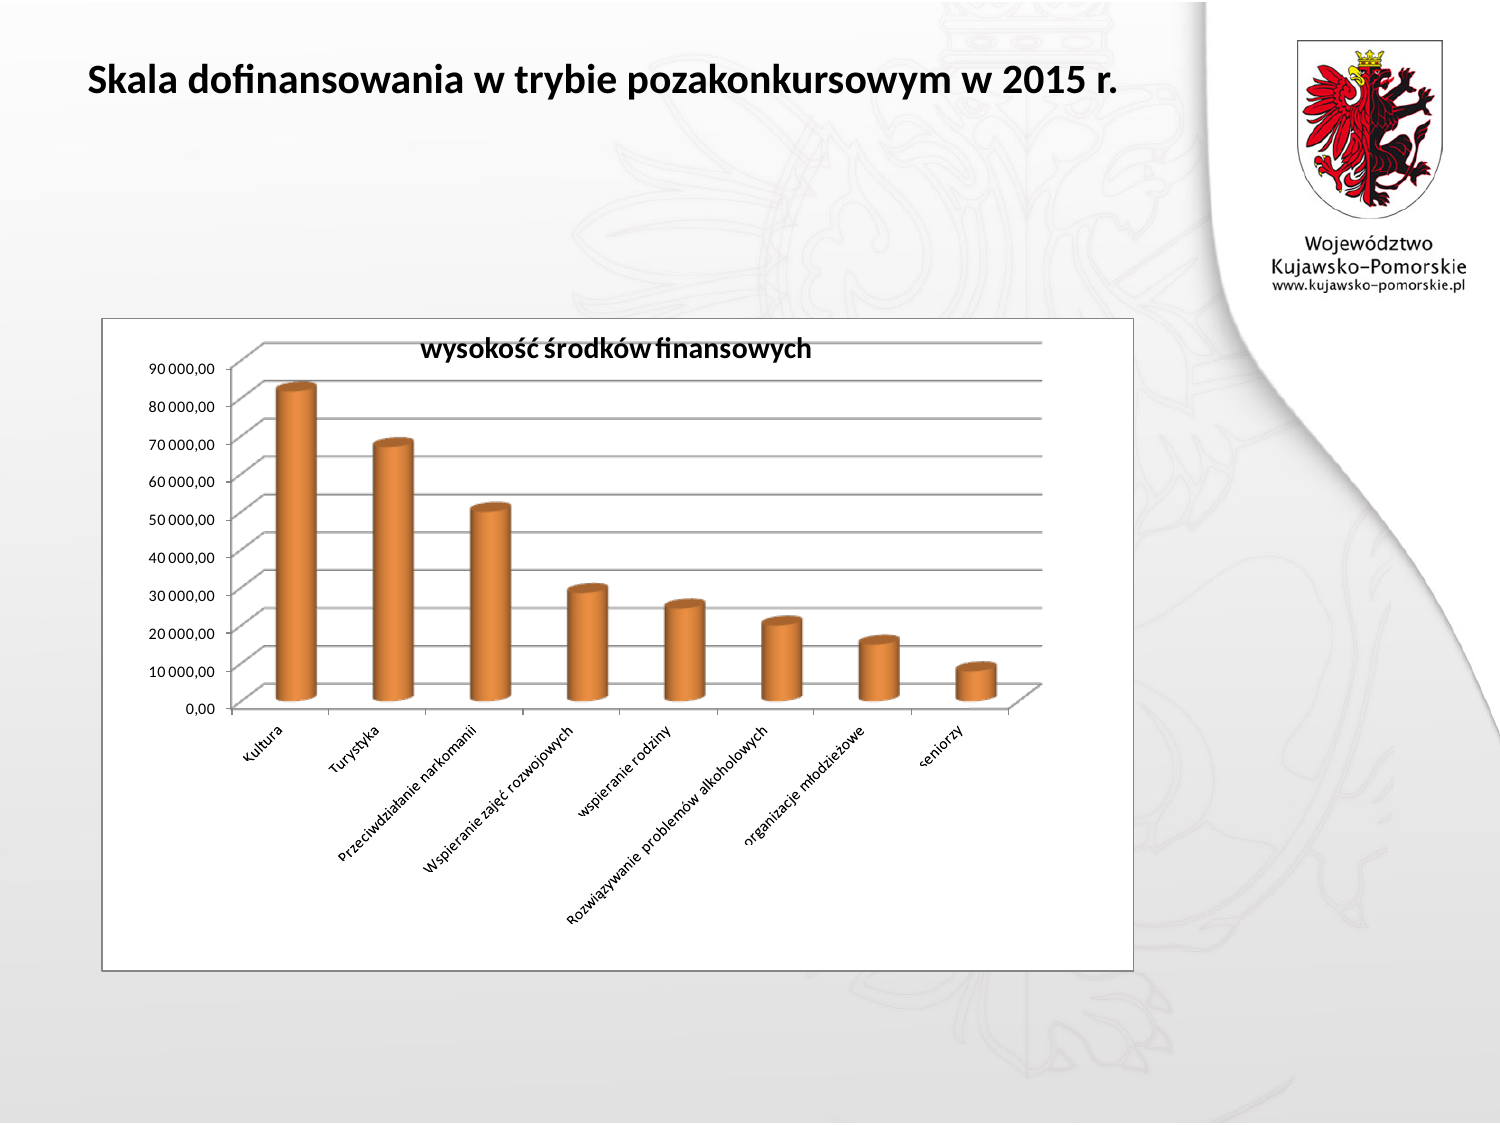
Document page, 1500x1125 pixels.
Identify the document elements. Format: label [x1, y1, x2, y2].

list [94, 311, 1139, 977]
picture [0, 2, 1500, 1123]
